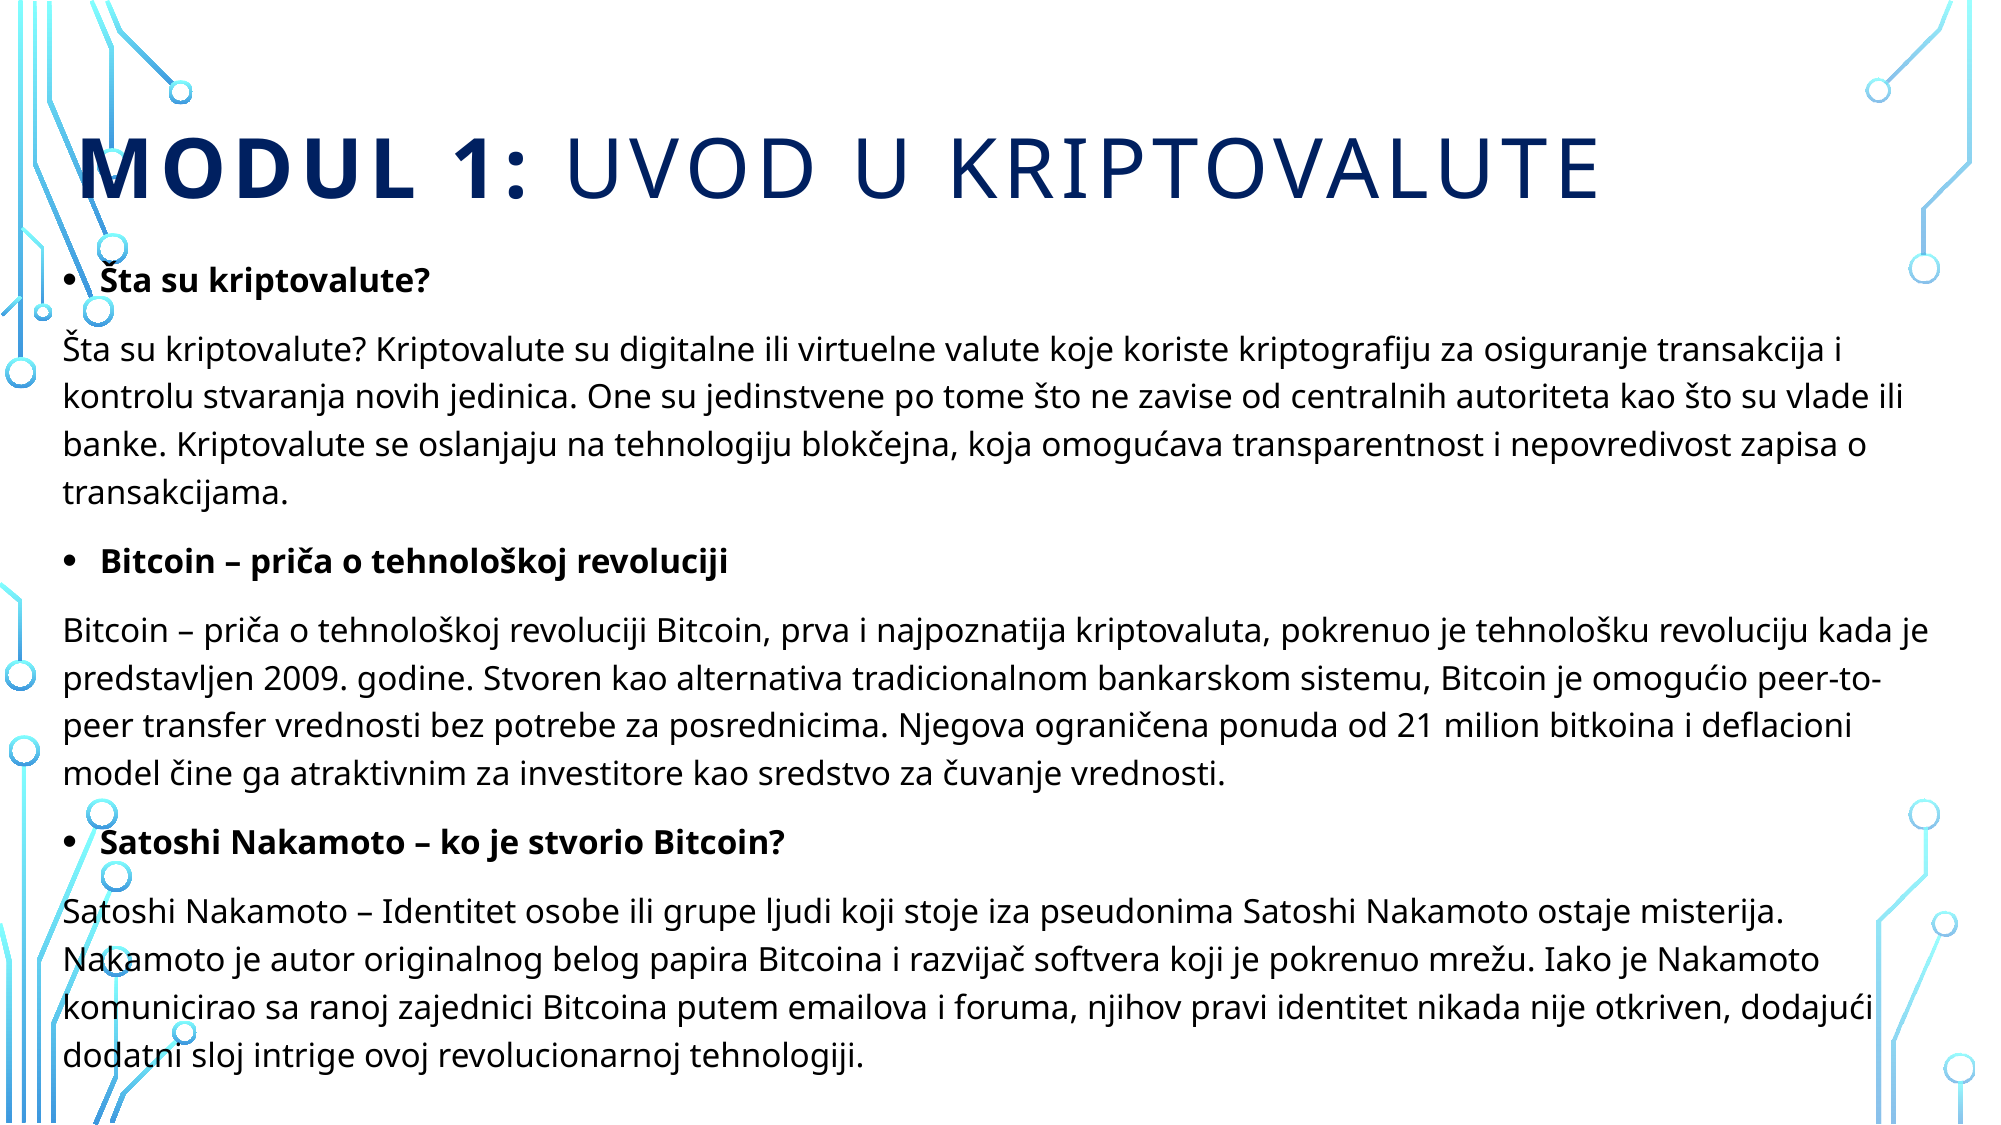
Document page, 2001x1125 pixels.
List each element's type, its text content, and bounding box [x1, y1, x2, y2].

slide_number 4 [1685, 965, 1813, 1025]
list Šta su kriptovalute? Šta su kriptovalute? Kriptovalute su digitalne ili virtuelne valute koje koriste kriptografiju za osiguranje transakcija i kontrolu stvaranja novih jedinica. One su jedinstvene po tome što ne zavise od centralnih autoriteta kao što su vlade ili banke. Kriptovalute se oslanjaju na tehnologiju blokčejna, koja omogućava transparentnost i nepovredivost zapisa o transakcijama. Bitcoin – priča o tehnološkoj revoluciji Bitcoin – priča o tehnološkoj revoluciji Bitcoin, prva i najpoznatija kriptovaluta, pokrenuo je tehnološku revoluciju kada je predstavljen 2009. godine. Stvoren kao alternativa tradicionalnom bankarskom sistemu, Bitcoin je omogućio peer-to-peer transfer vrednosti bez potrebe za posrednicima. Njegova ograničena ponuda od 21 milion bitkoina i deflacioni model čine ga atraktivnim za investitore kao sredstvo za čuvanje vrednosti. Satoshi Nakamoto – ko je stvorio Bitcoin? Satoshi Nakamoto – Identitet osobe ili grupe ljudi koji stoje iza pseudonima Satoshi Nakamoto ostaje misterija. Nakamoto je autor originalnog belog papira Bitcoina i razvijač softvera koji je pokrenuo mrežu. Iako je Nakamoto komunicirao sa ranoj zajednici Bitcoina putem emailova i foruma, njihov pravi identitet nikada nije otkriven, dodajući dodatni sloj intrige ovoj revolucionarnoj tehnologiji. [47, 243, 1953, 948]
title Modul 1: Uvod u Kriptovalute [60, 99, 1686, 243]
